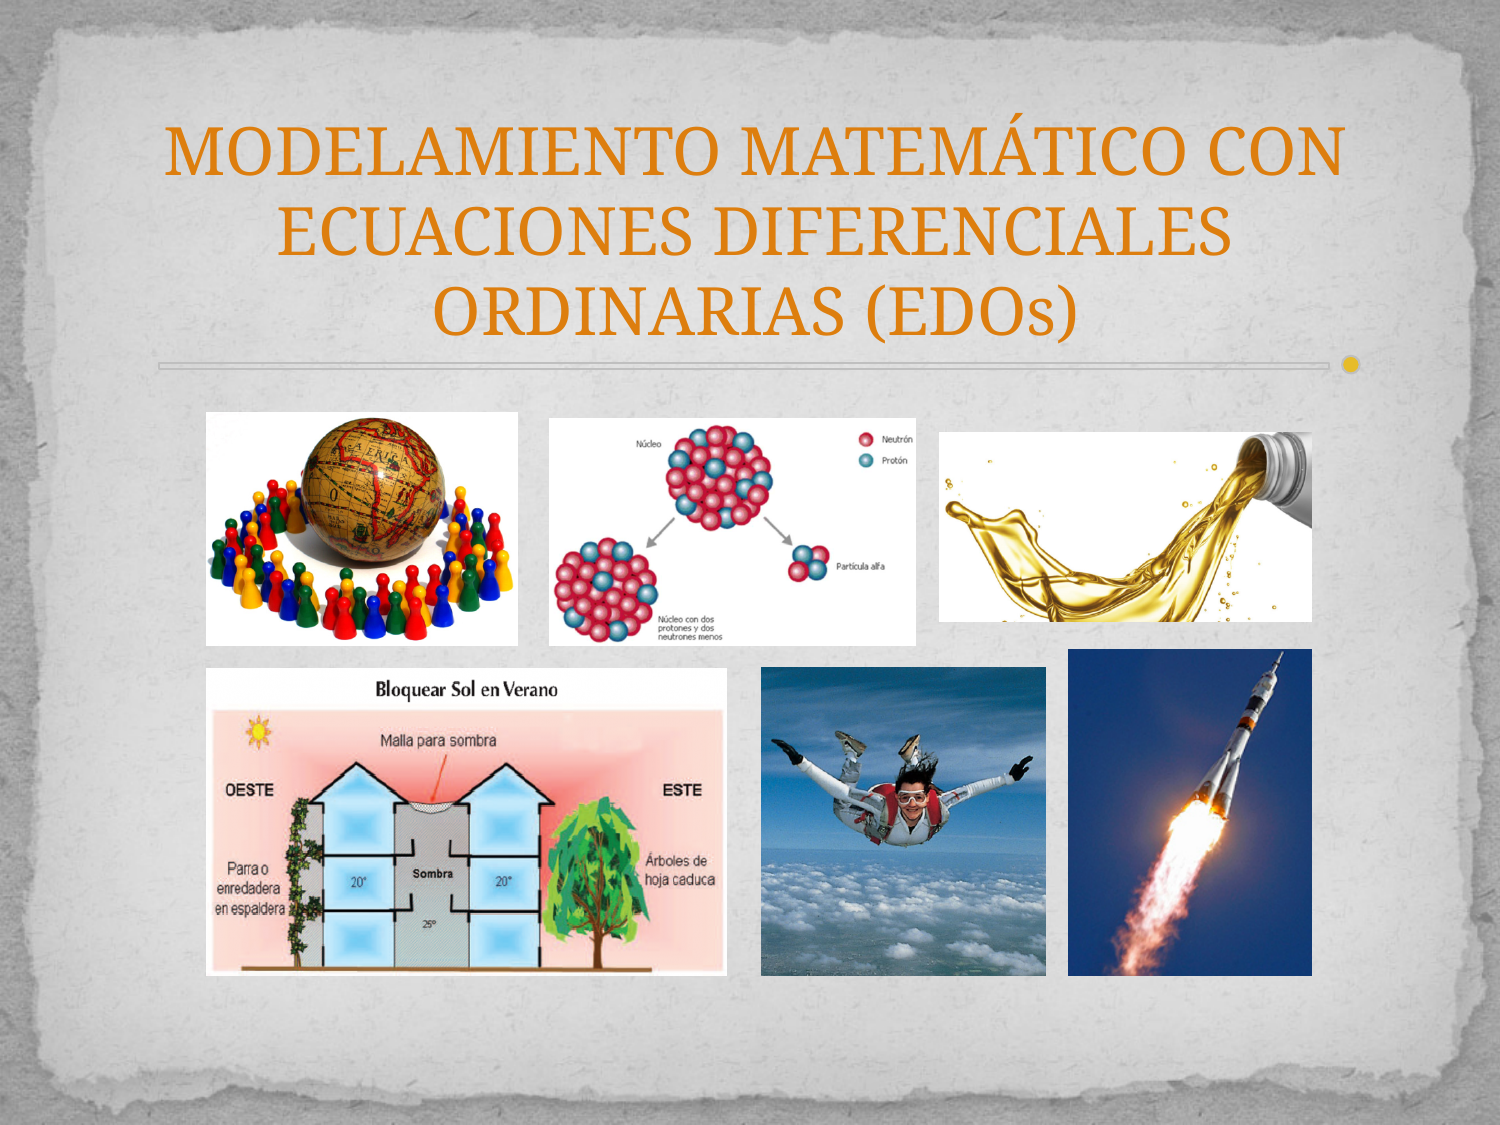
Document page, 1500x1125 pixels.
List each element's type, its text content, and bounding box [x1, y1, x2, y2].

text_box MODELAMIENTO MATEMÁTICO CON ECUACIONES DIFERENCIALES ORDINARIAS (EDOs) [147, 101, 1365, 357]
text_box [208, 414, 1311, 975]
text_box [163, 359, 1357, 370]
